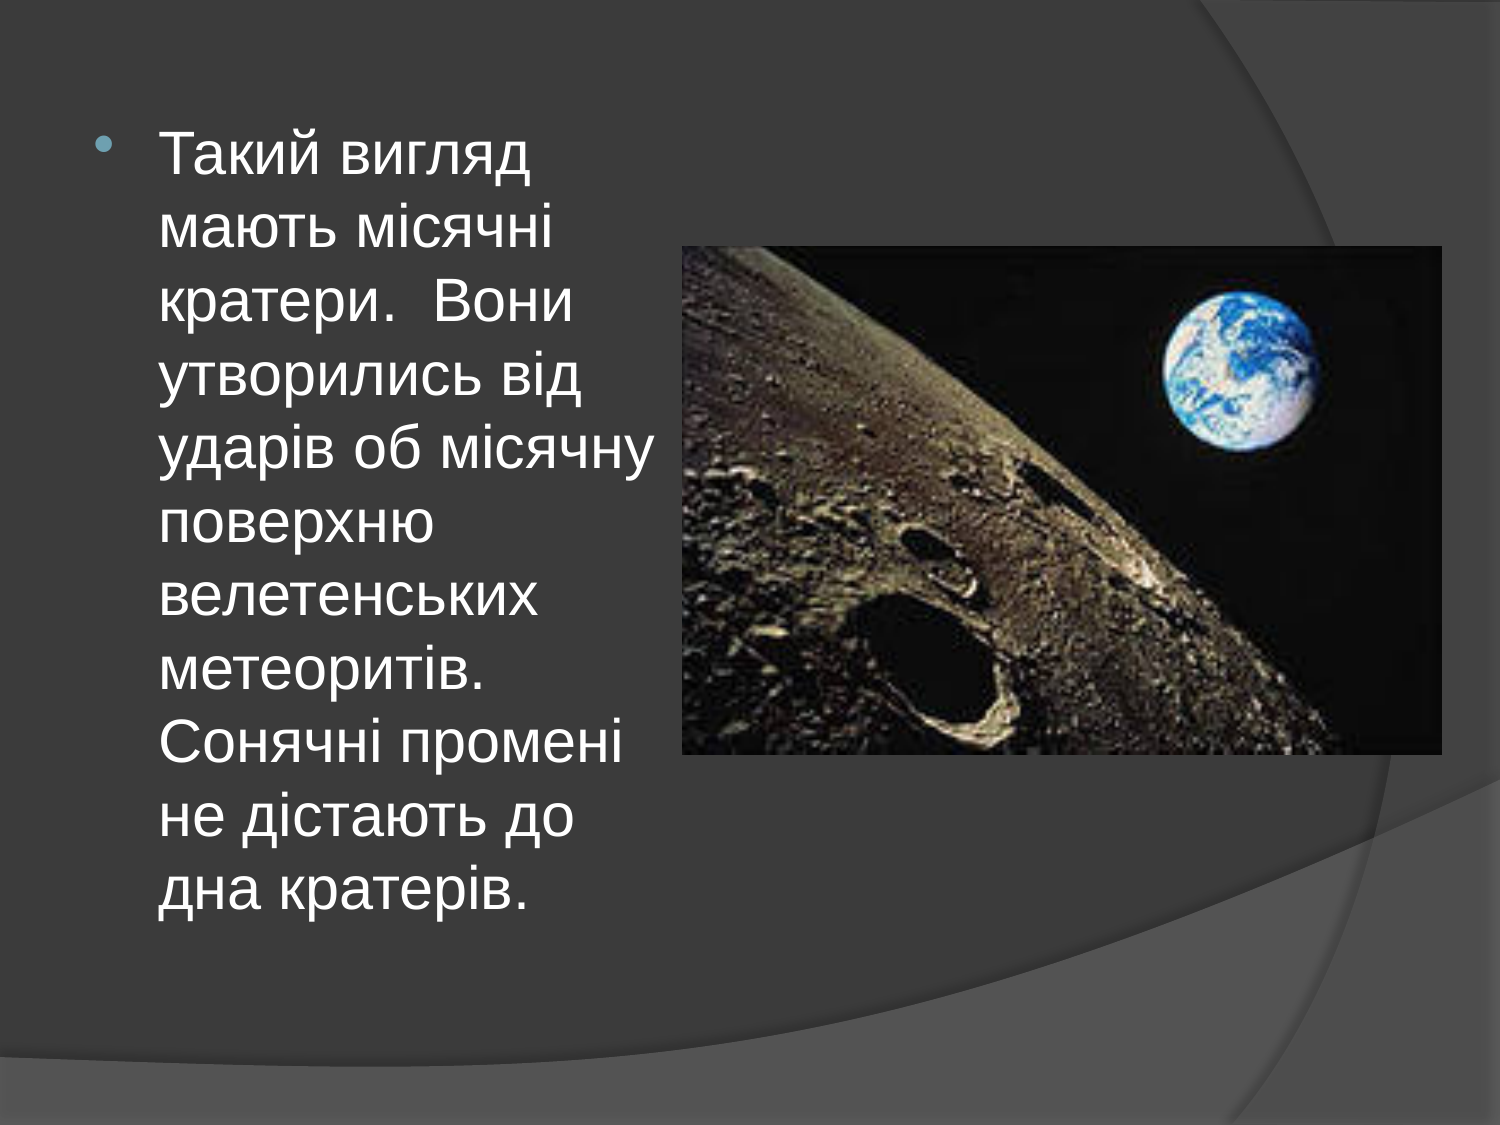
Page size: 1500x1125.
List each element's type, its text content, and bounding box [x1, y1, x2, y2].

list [681, 245, 1442, 755]
list Такий вигляд мають місячні кратери. Вони утворились від ударів об місячну поверхню велетенських метеоритів. Сонячні промені не дістають до дна кратерів. [75, 105, 675, 1005]
